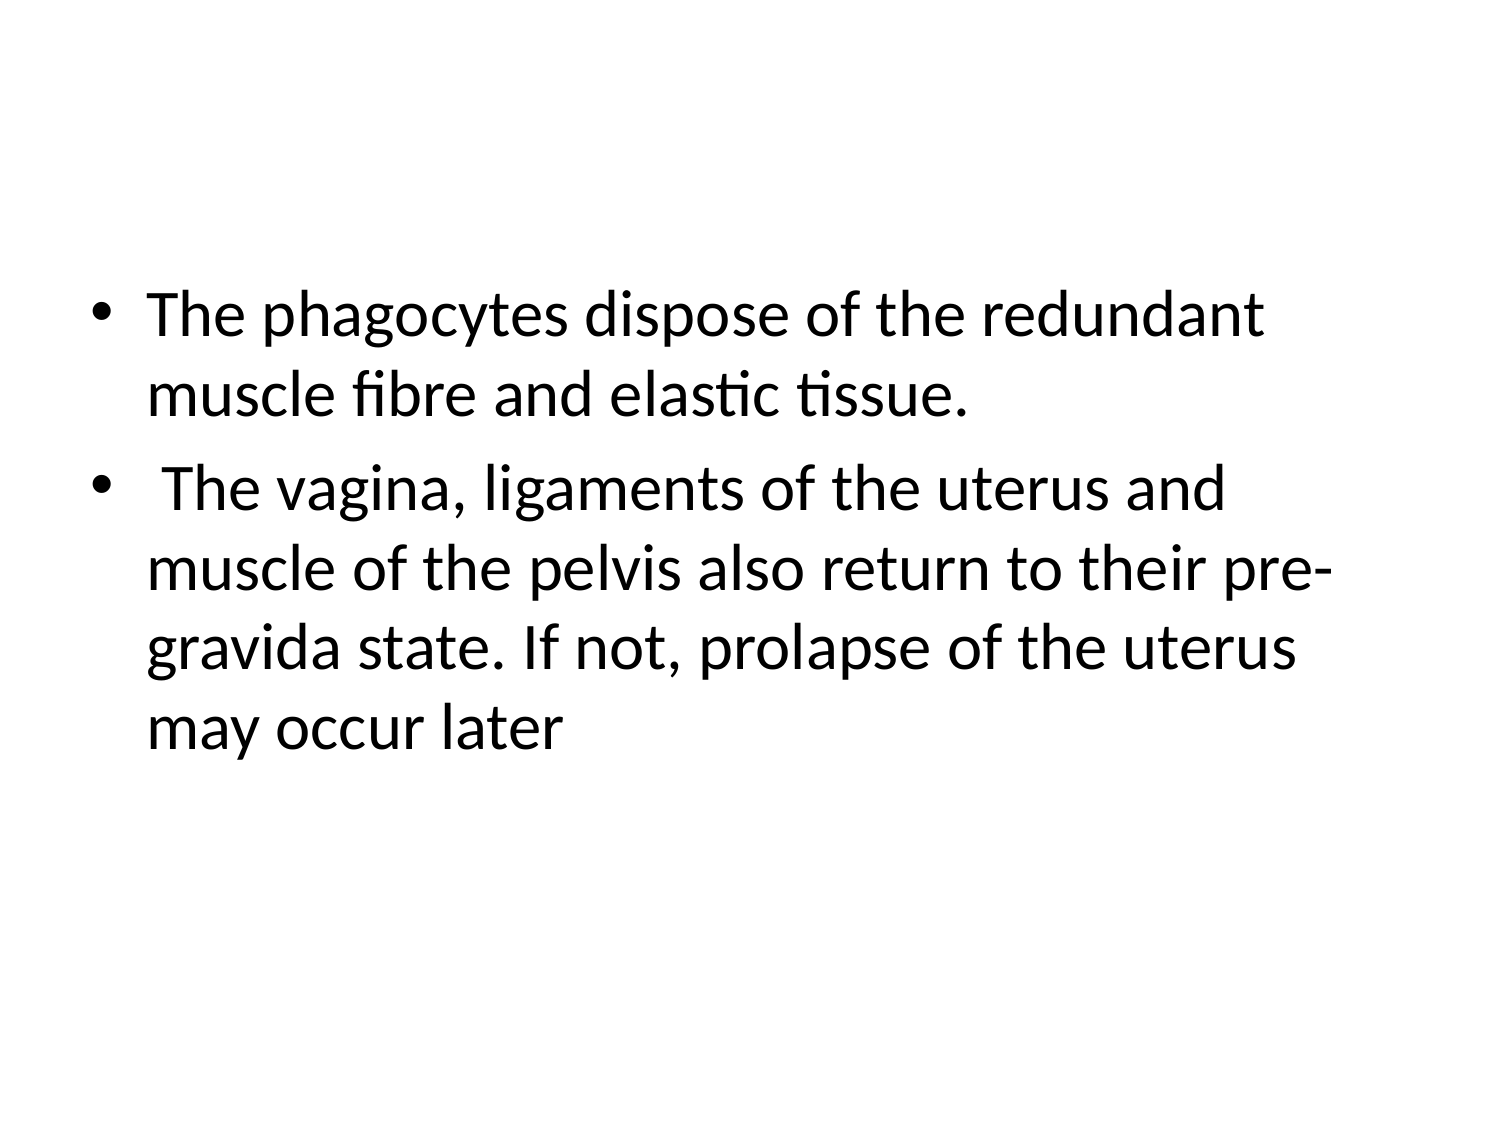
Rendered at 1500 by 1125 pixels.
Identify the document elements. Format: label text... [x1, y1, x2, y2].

list The phagocytes dispose of the redundant muscle fibre and elastic tissue. The vagina, ligaments of the uterus and muscle of the pelvis also return to their pre-gravida state. If not, prolapse of the uterus may occur later [75, 262, 1425, 1005]
